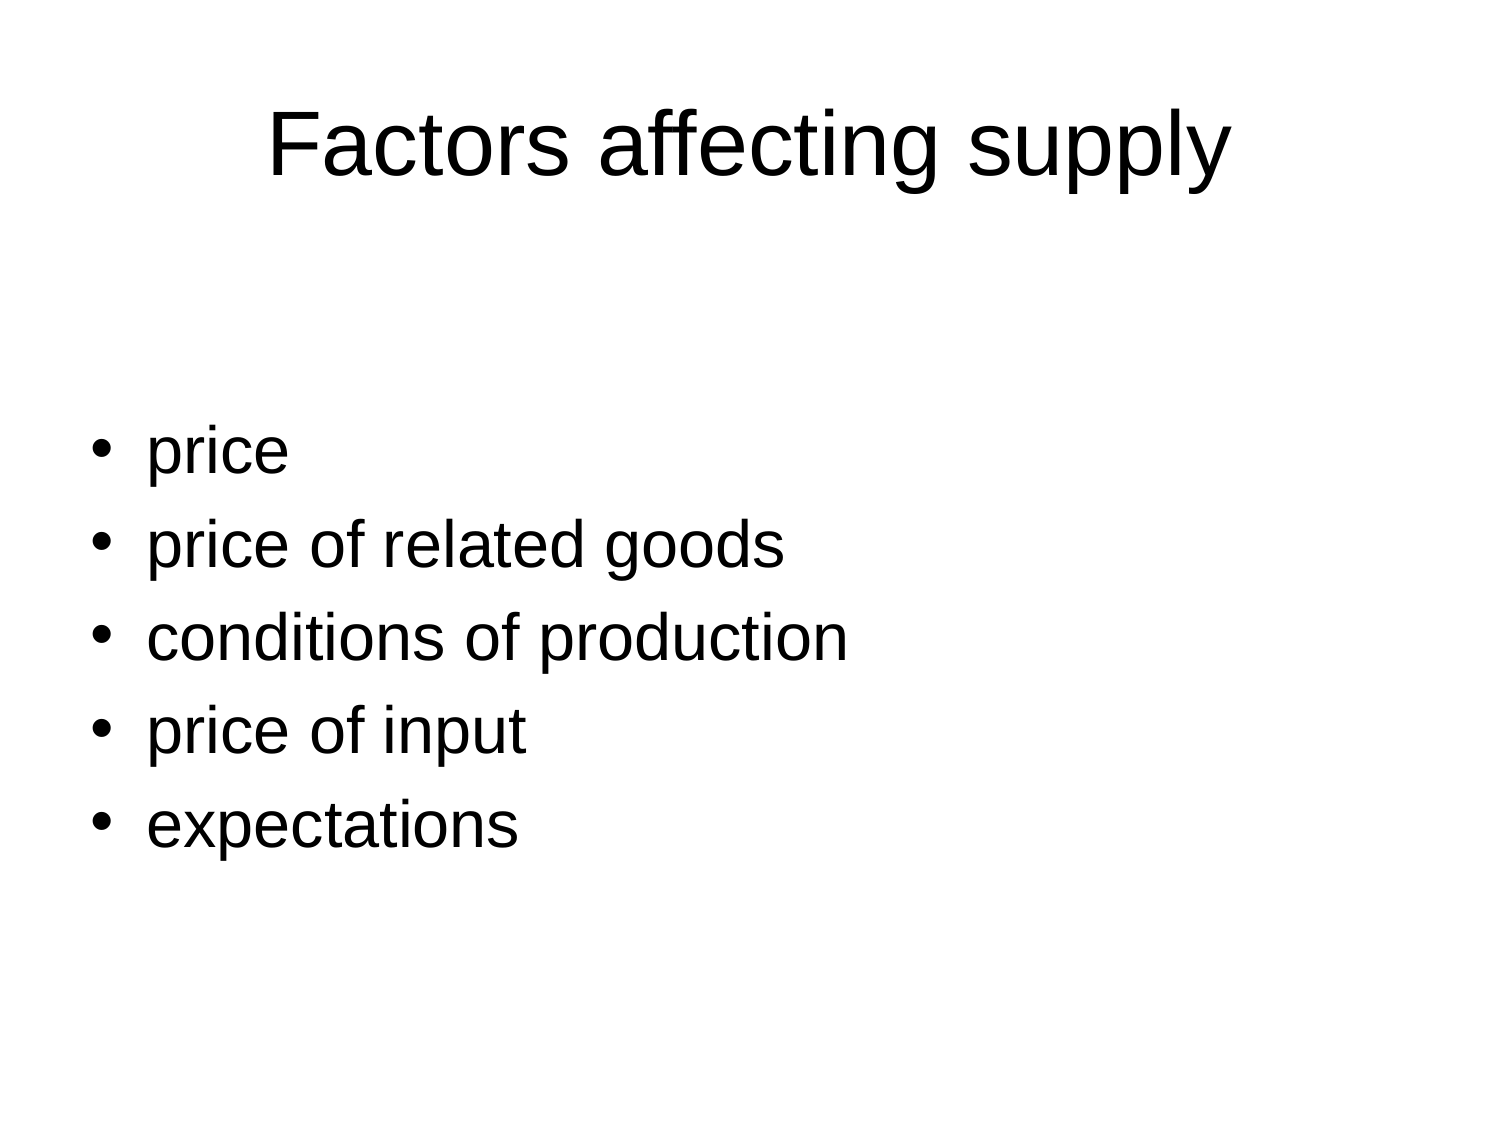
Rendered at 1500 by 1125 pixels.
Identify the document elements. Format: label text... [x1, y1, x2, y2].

list price price of related goods conditions of production price of input expectations [75, 262, 1425, 1005]
title Factors affecting supply [75, 45, 1425, 233]
